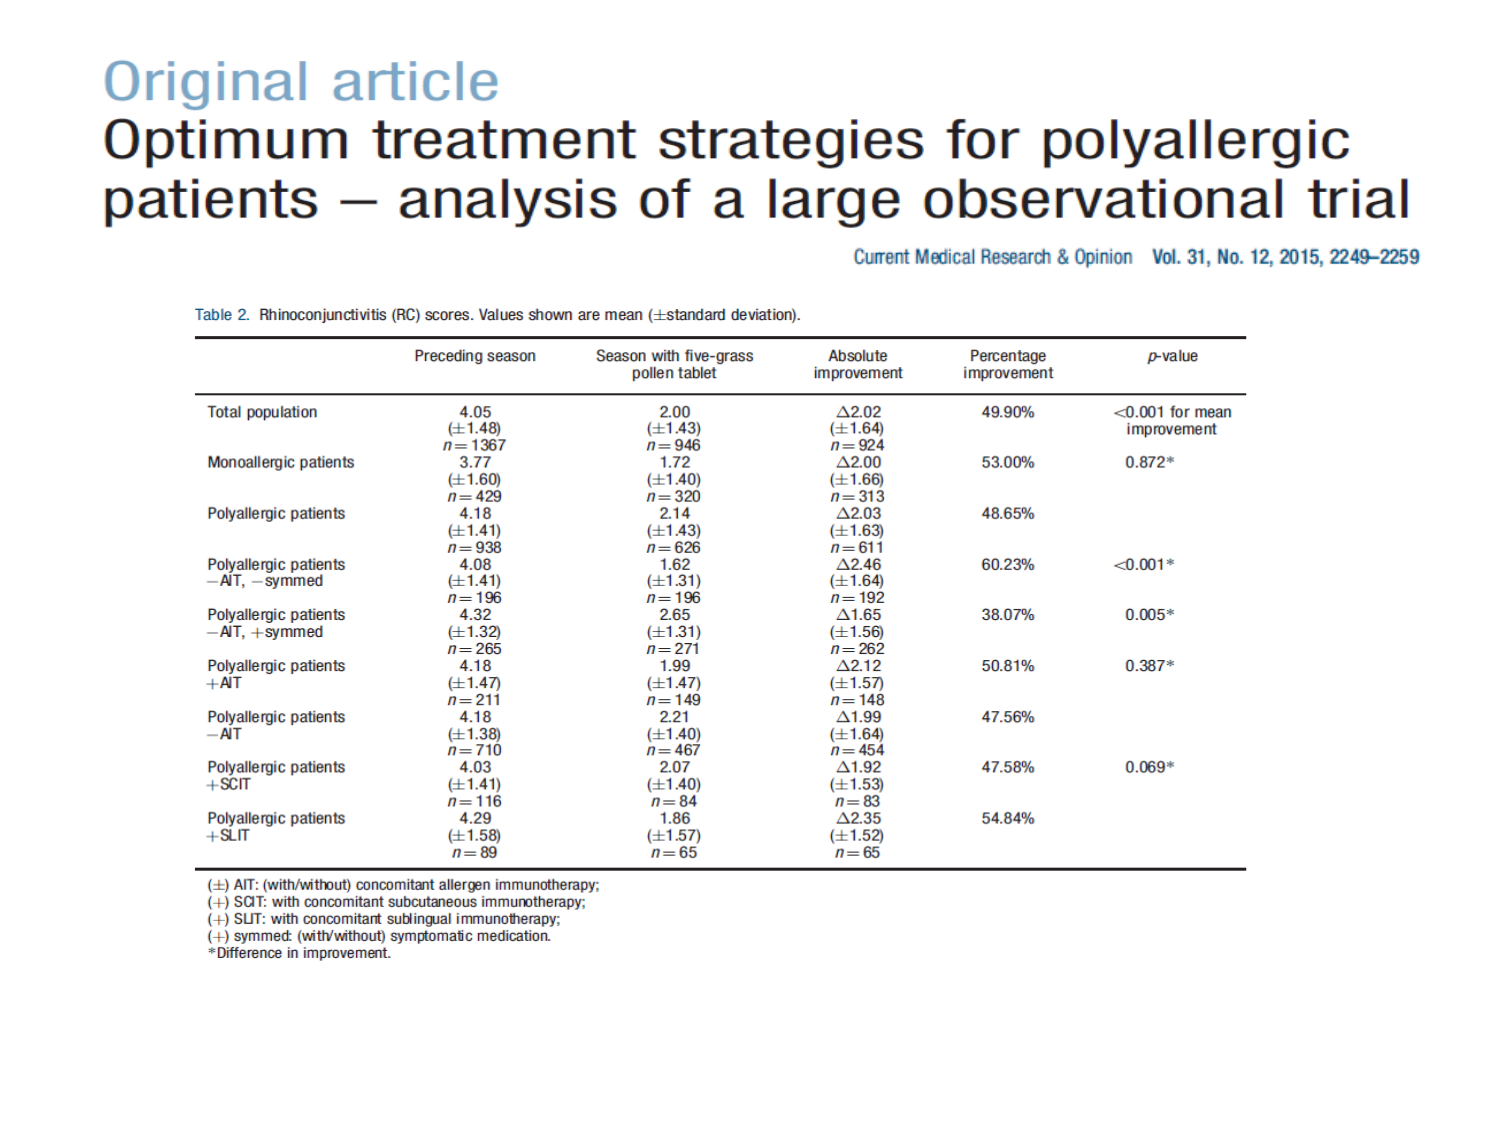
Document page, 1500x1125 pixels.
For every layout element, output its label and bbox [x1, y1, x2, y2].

picture [70, 23, 1451, 273]
picture [163, 292, 1313, 980]
